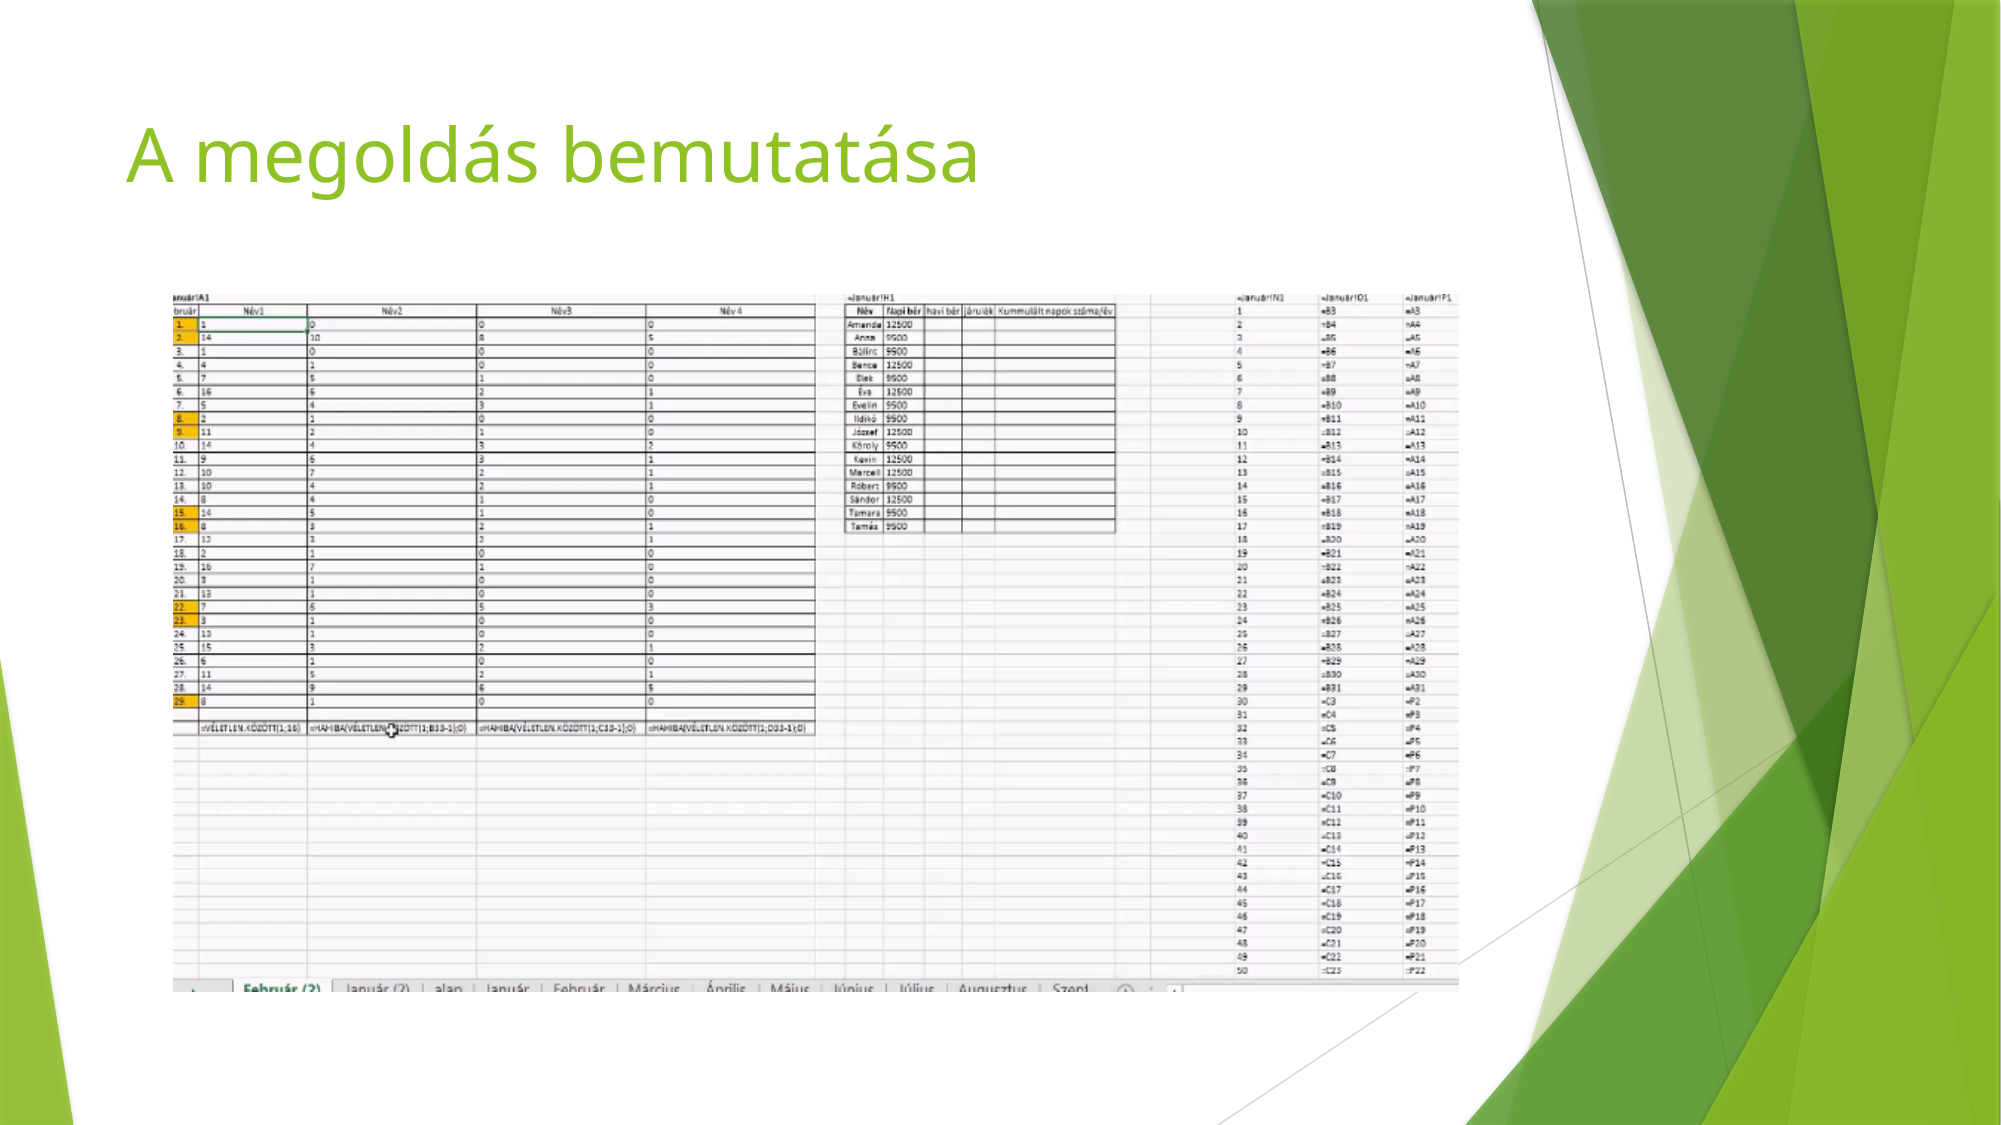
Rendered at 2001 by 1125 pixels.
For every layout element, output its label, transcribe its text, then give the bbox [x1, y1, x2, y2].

title A megoldás bemutatása [111, 99, 1522, 317]
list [173, 293, 1460, 992]
